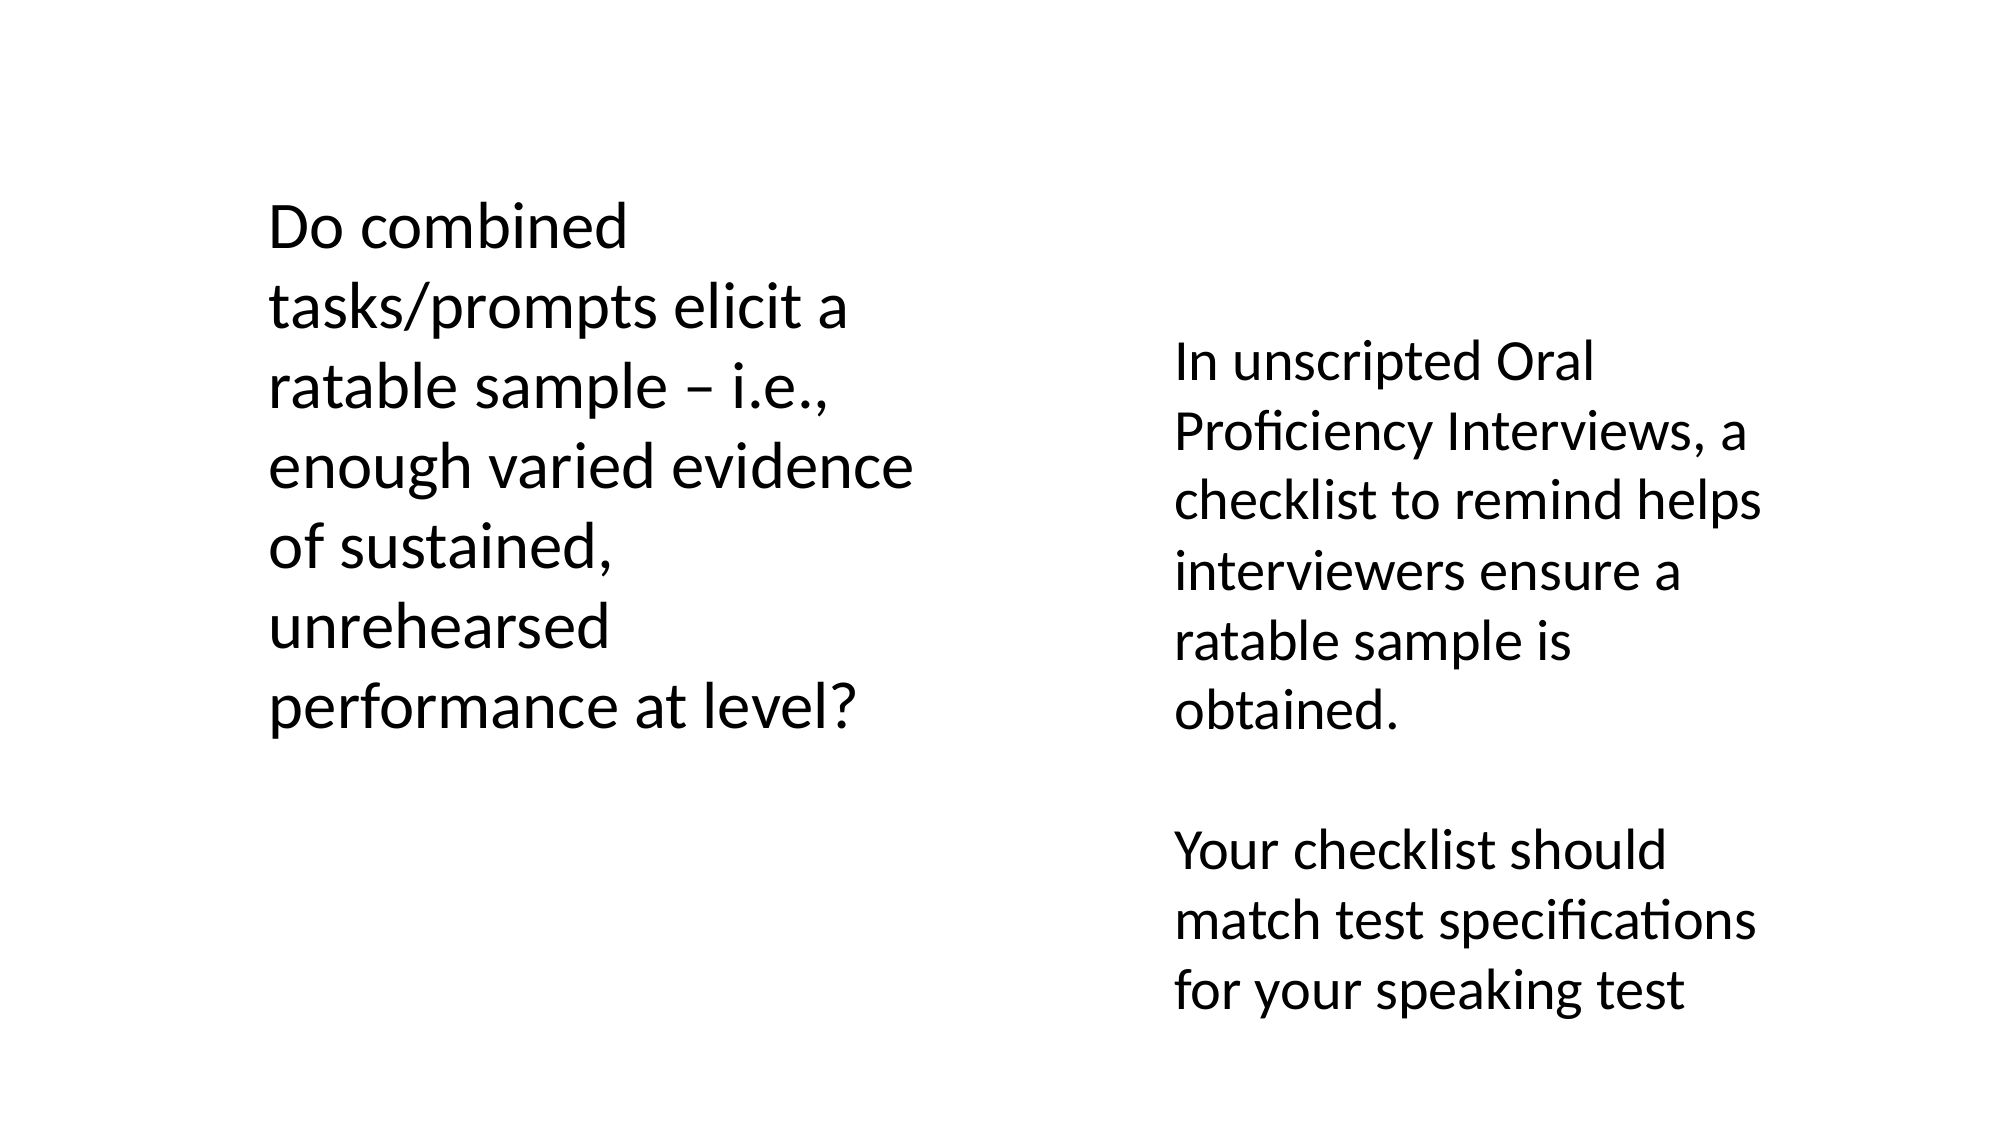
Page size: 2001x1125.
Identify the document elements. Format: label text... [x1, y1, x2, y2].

text_box Do combined tasks/prompts elicit a ratable sample – i.e., enough varied evidence of sustained, unrehearsed performance at level? [254, 174, 984, 749]
text_box In unscripted Oral Proficiency Interviews, a checklist to remind helps interviewers ensure a ratable sample is obtained. Your checklist should match test specifications for your speaking test [1159, 314, 1818, 1125]
